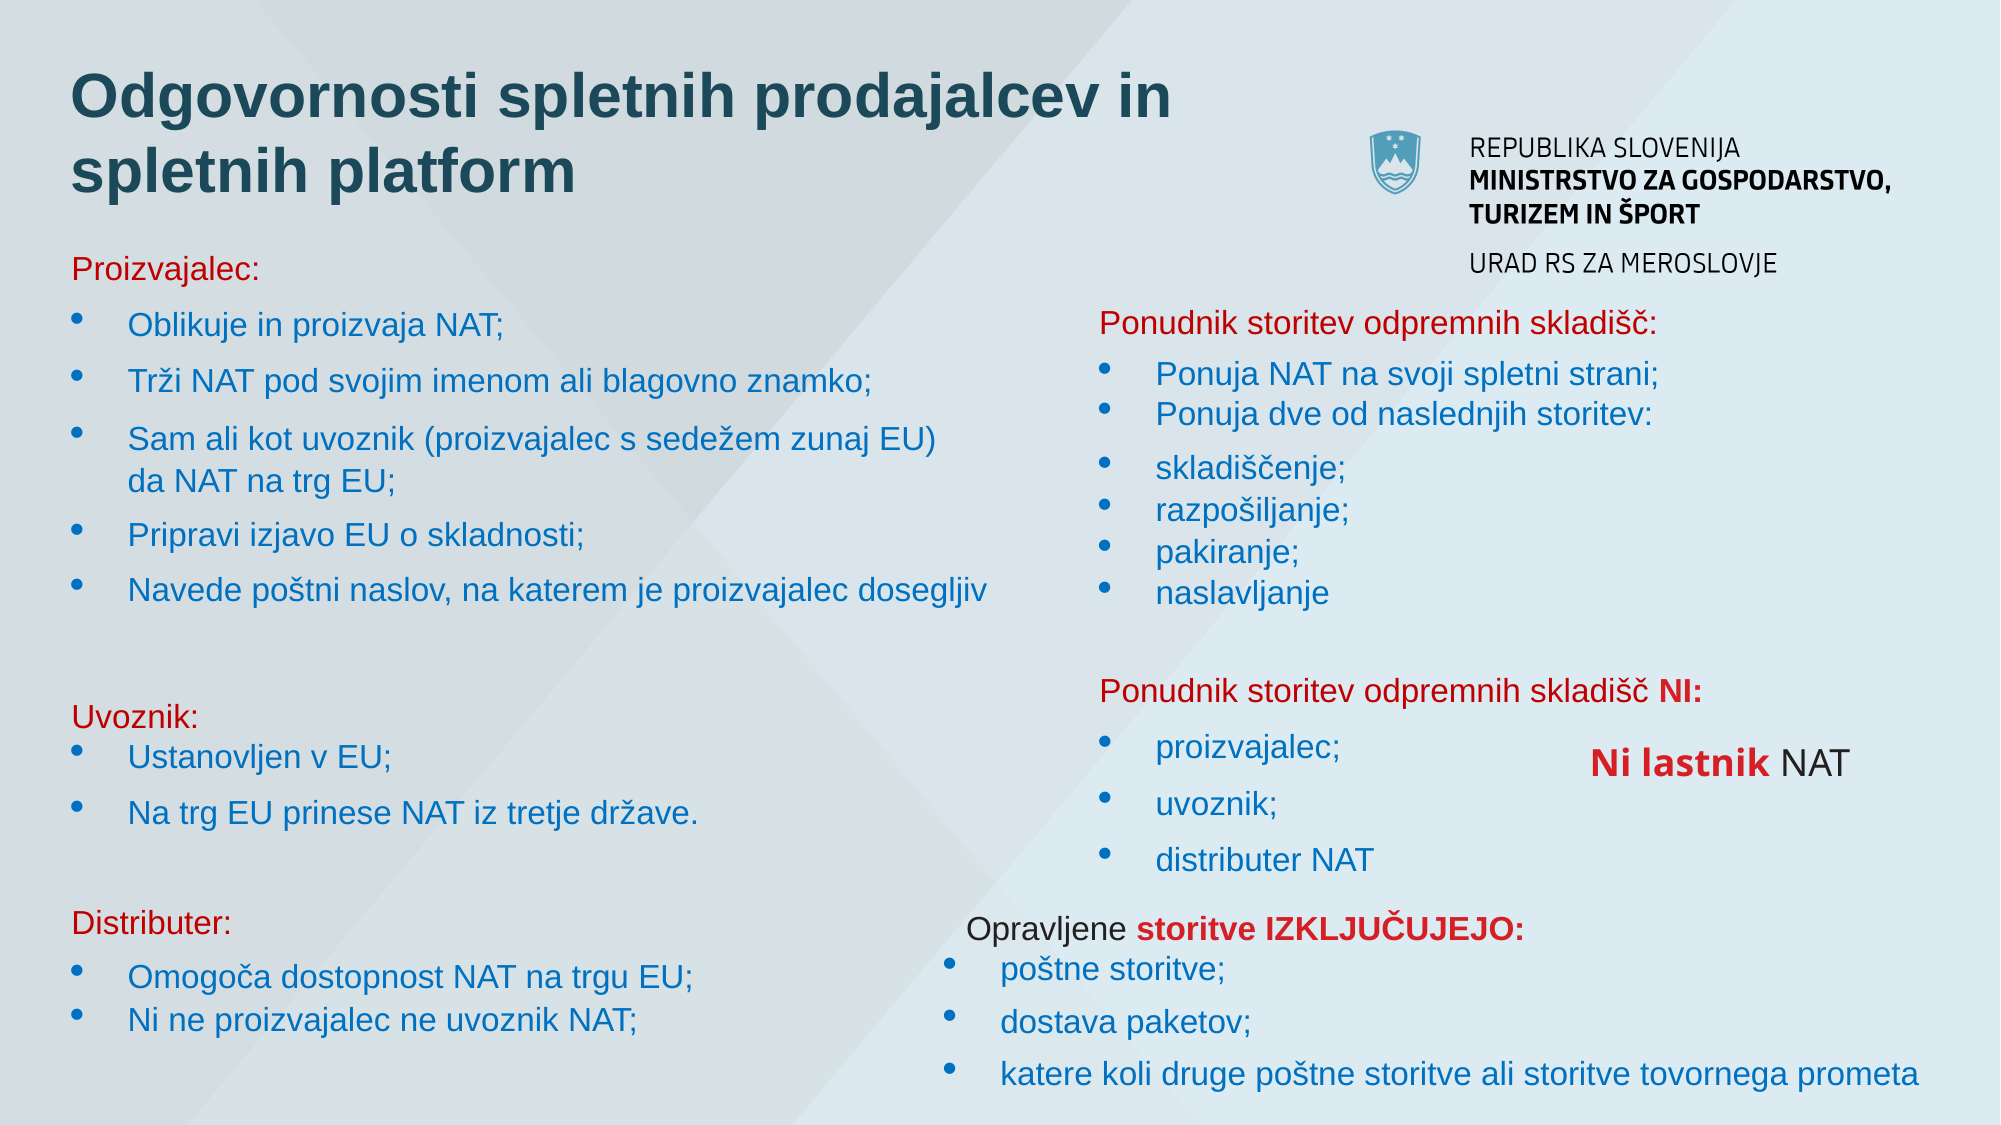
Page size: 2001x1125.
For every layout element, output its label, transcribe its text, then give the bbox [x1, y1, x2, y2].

text_box Proizvajalec: Oblikuje in proizvaja NAT; Trži NAT pod svojim imenom ali blagovno znamko; Sam ali kot uvoznik (proizvajalec s sedežem zunaj EU) da NAT na trg EU; Pripravi izjavo EU o skladnosti; Navede poštni naslov, na katerem je proizvajalec dosegljiv [56, 239, 1017, 616]
title Odgovornosti spletnih prodajalcev in spletnih platform [70, 55, 1328, 244]
text_box Opravljene storitve IZKLJUČUJEJO: poštne storitve; dostava paketov; katere koli druge poštne storitve ali storitve tovornega prometa [929, 900, 1998, 1100]
text_box Distributer: Omogoča dostopnost NAT na trgu EU; Ni ne proizvajalec ne uvoznik NAT; [56, 907, 828, 1046]
text_box Ponudnik storitev odpremnih skladišč: Ponuja NAT na svoji spletni strani; Ponuja dve od naslednjih storitev: skladiščenje; razpošiljanje; pakiranje; naslavljanje [1084, 291, 1961, 619]
text_box Ponudnik storitev odpremnih skladišč NI: proizvajalec; uvoznik; distributer NAT [1084, 662, 1735, 886]
text_box Ni lastnik NAT [1552, 732, 1914, 792]
picture [0, 0, 2001, 1125]
text_box Uvoznik: Ustanovljen v EU; Na trg EU prinese NAT iz tretje države. [56, 687, 1057, 895]
